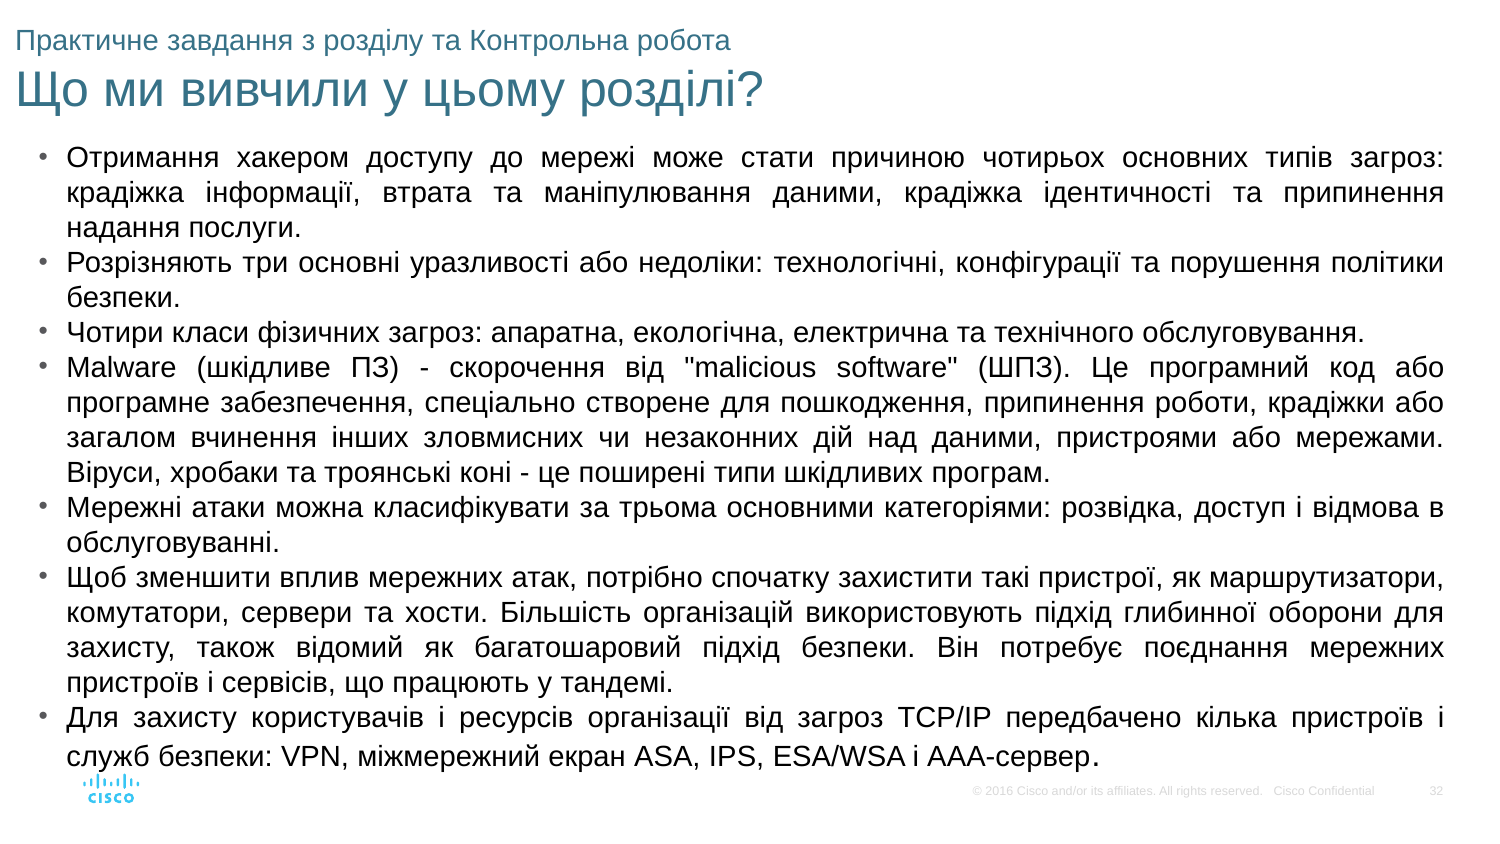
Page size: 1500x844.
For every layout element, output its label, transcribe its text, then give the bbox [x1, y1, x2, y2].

list Отримання хакером доступу до мережі може стати причиною чотирьох основних типів загроз: крадіжка інформації, втрата та маніпулювання даними, крадіжка ідентичності та припинення надання послуги. Розрізняють три основні уразливості або недоліки: технологічні, конфігурації та порушення політики безпеки. Чотири класи фізичних загроз: апаратна, екологічна, електрична та технічного обслуговування. Malware (шкідливе ПЗ) - скорочення від "malicious software" (ШПЗ). Це програмний код або програмне забезпечення, спеціально створене для пошкодження, припинення роботи, крадіжки або загалом вчинення інших зловмисних чи незаконних дій над даними, пристроями або мережами. Віруси, хробаки та троянські коні - це поширені типи шкідливих програм. Мережні атаки можна класифікувати за трьома основними категоріями: розвідка, доступ і відмова в обслуговуванні. Щоб зменшити вплив мережних атак, потрібно спочатку захистити такі пристрої, як маршрутизатори, комутатори, сервери та хости. Більшість організацій використовують підхід глибинної оборони для захисту, також відомий як багатошаровий підхід безпеки. Він потребує поєднання мережних пристроїв і сервісів, що працюють у тандемі. Для захисту користувачів і ресурсів організації від загроз TCP/IP передбачено кілька пристроїв і служб безпеки: VPN, міжмережний екран ASA, IPS, ESA/WSA і AAA-сервер. [23, 131, 1476, 813]
title Практичне завдання з розділу та Контрольна робота Що ми вивчили у цьому розділі? [0, 6, 1500, 131]
